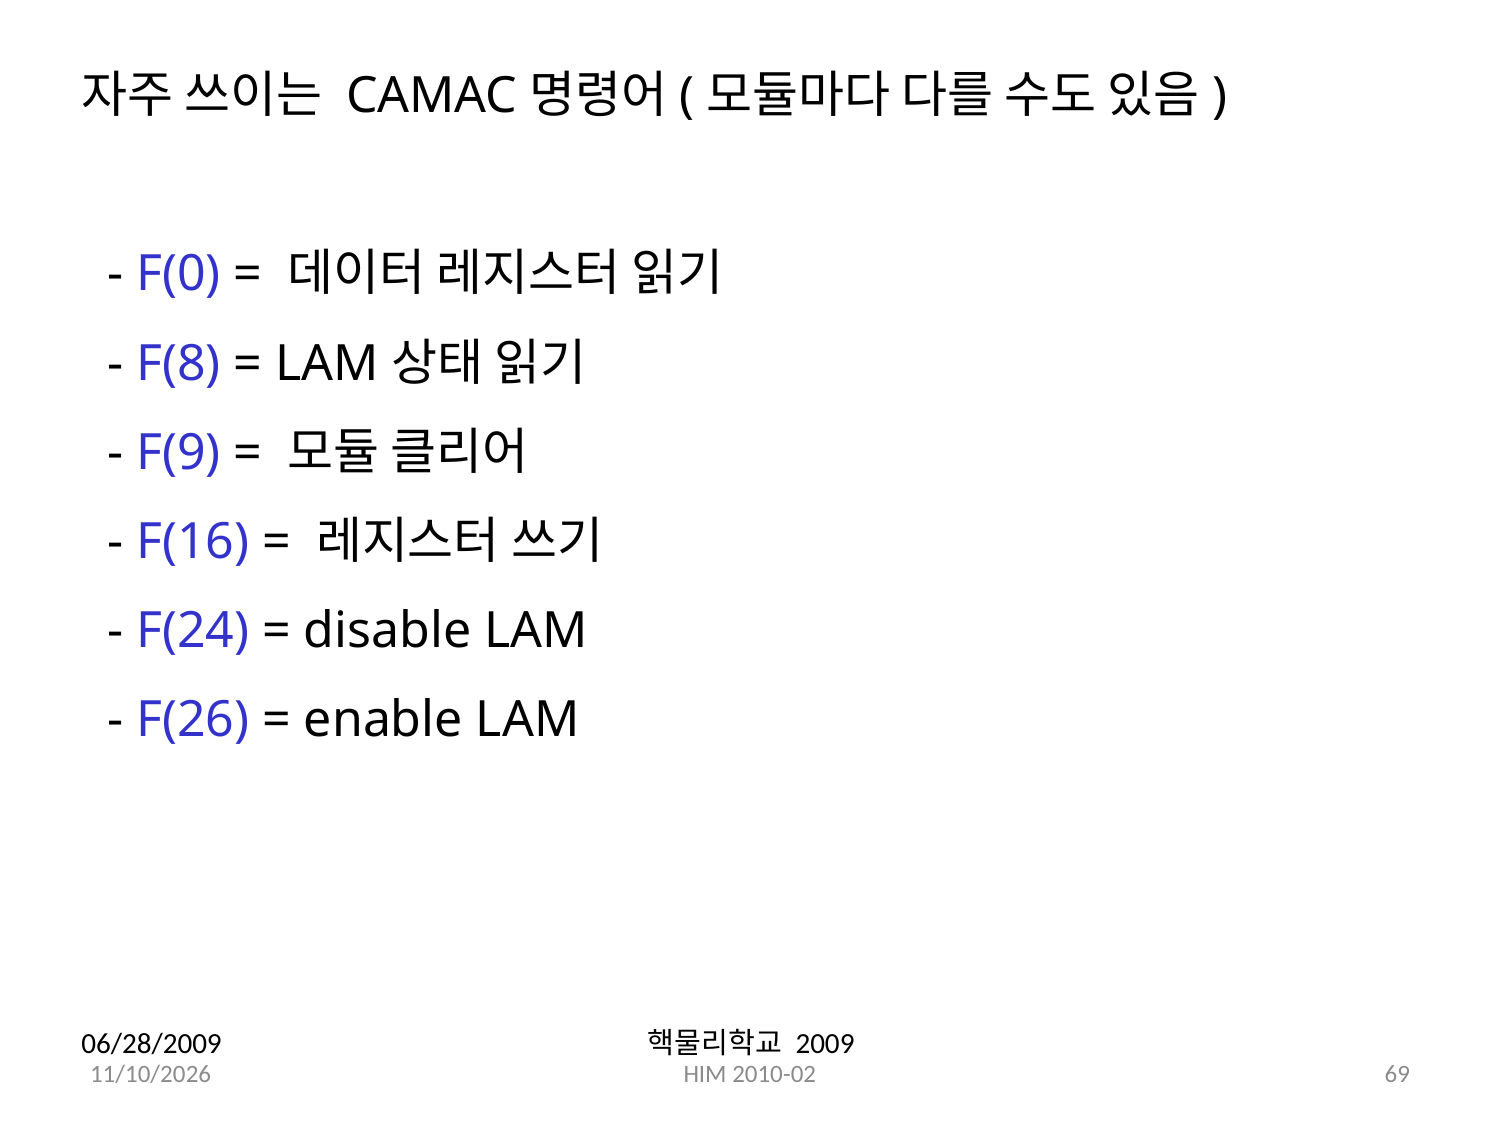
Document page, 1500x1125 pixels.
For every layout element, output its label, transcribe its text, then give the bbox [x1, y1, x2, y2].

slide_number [75, 1042, 425, 1103]
text_box 핵물리학교 2009 [512, 1024, 990, 1071]
footer HIM 2010-02 [512, 1042, 988, 1103]
text_box 자주 쓰이는 CAMAC명령어(모듈마다 다를 수도 있음) - F(0) = 데이터 레지스터 읽기 - F(8) = LAM상태 읽기 - F(9) = 모듈 클리어 - F(16) = 레지스터 쓰기 - F(24) = disable LAM - F(26) = enable LAM [75, 62, 1453, 900]
slide_number 69 [1074, 1042, 1425, 1103]
text_box 06/28/2009 [74, 1024, 427, 1071]
